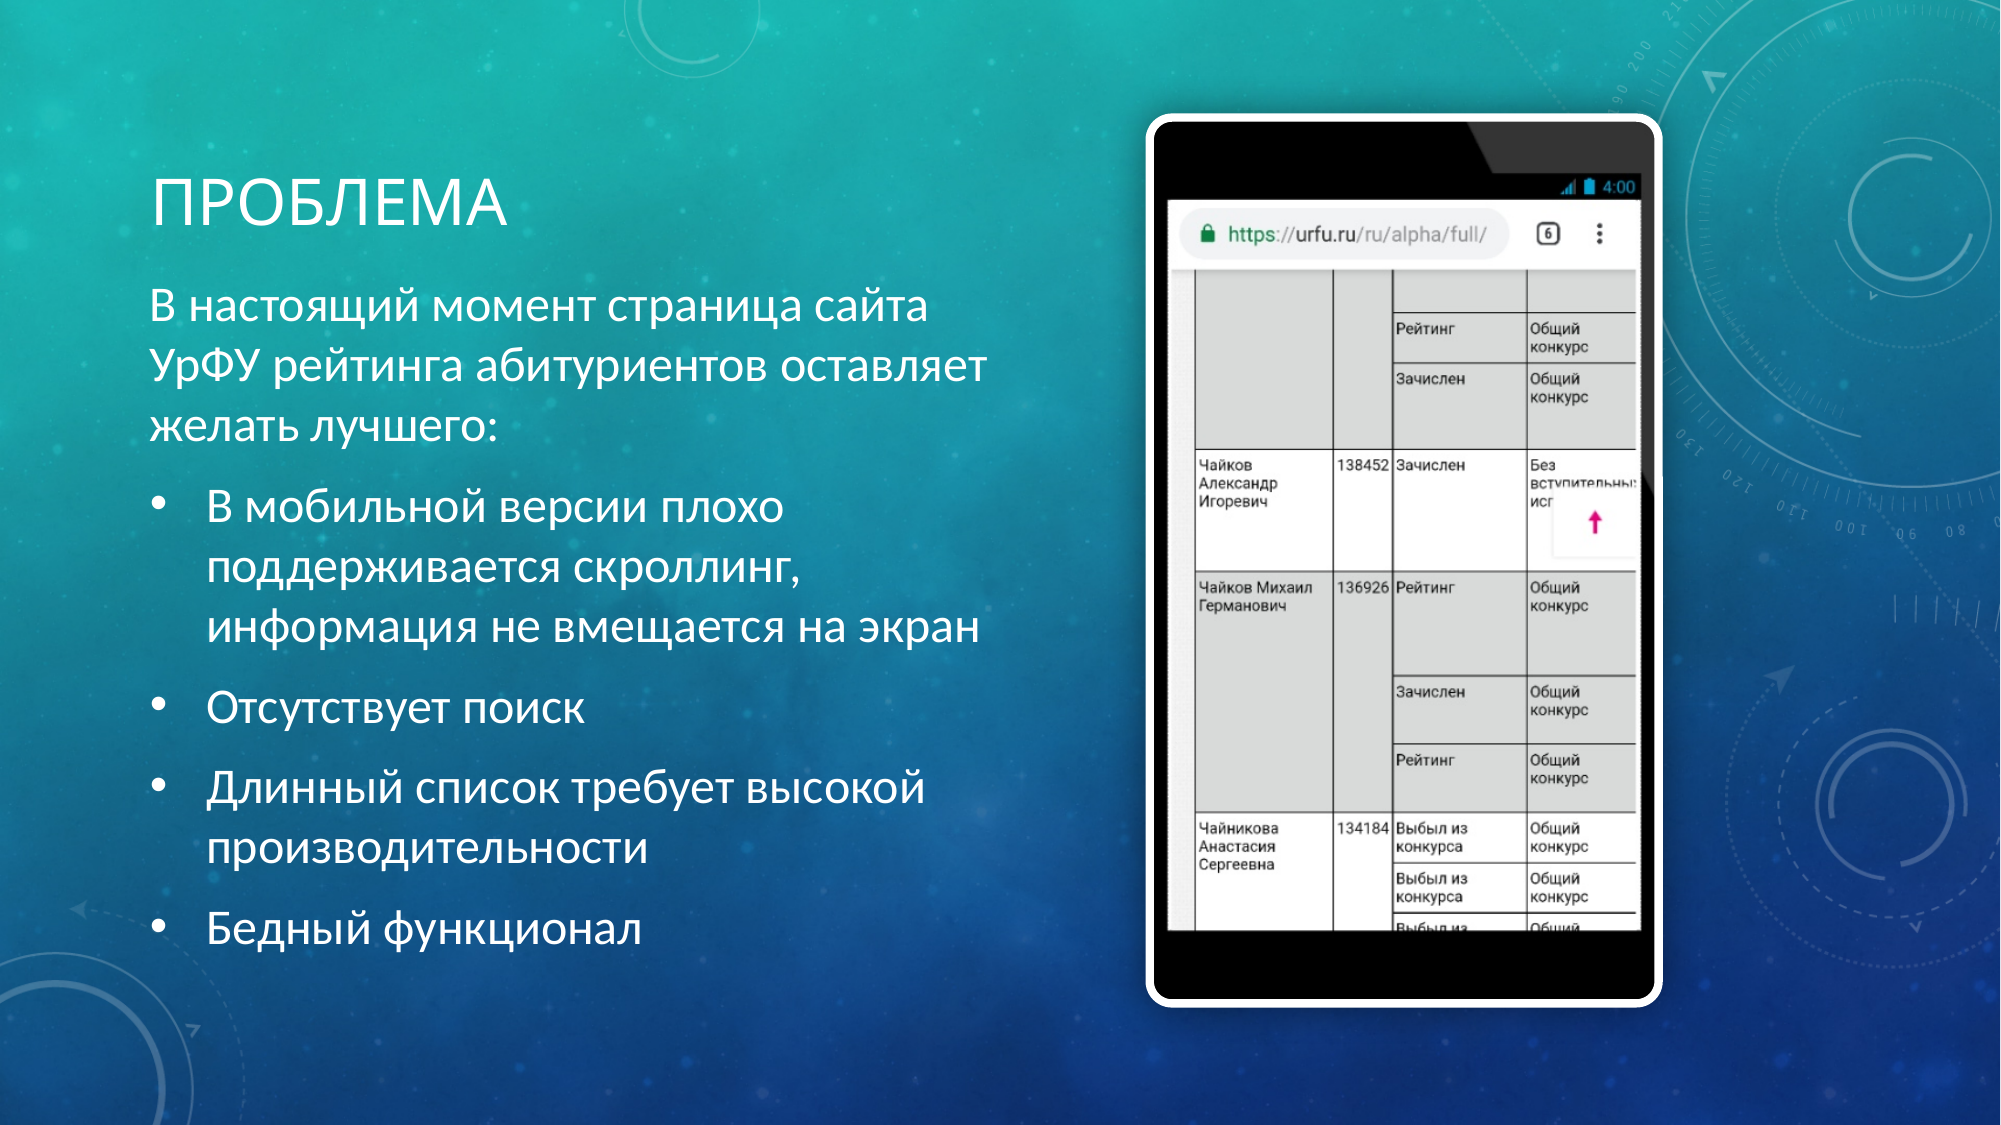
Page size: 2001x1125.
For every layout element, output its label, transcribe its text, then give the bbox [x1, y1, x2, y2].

picture [0, 0, 2001, 1125]
list В настоящий момент страница сайта УрФУ рейтинга абитуриентов оставляет желать лучшего: В мобильной версии плохо поддерживается скроллинг, информация не вмещается на экран Отсутствует поиск Длинный список требует высокой производительности Бедный функционал [134, 222, 1025, 1004]
title Проблема [135, 117, 529, 222]
